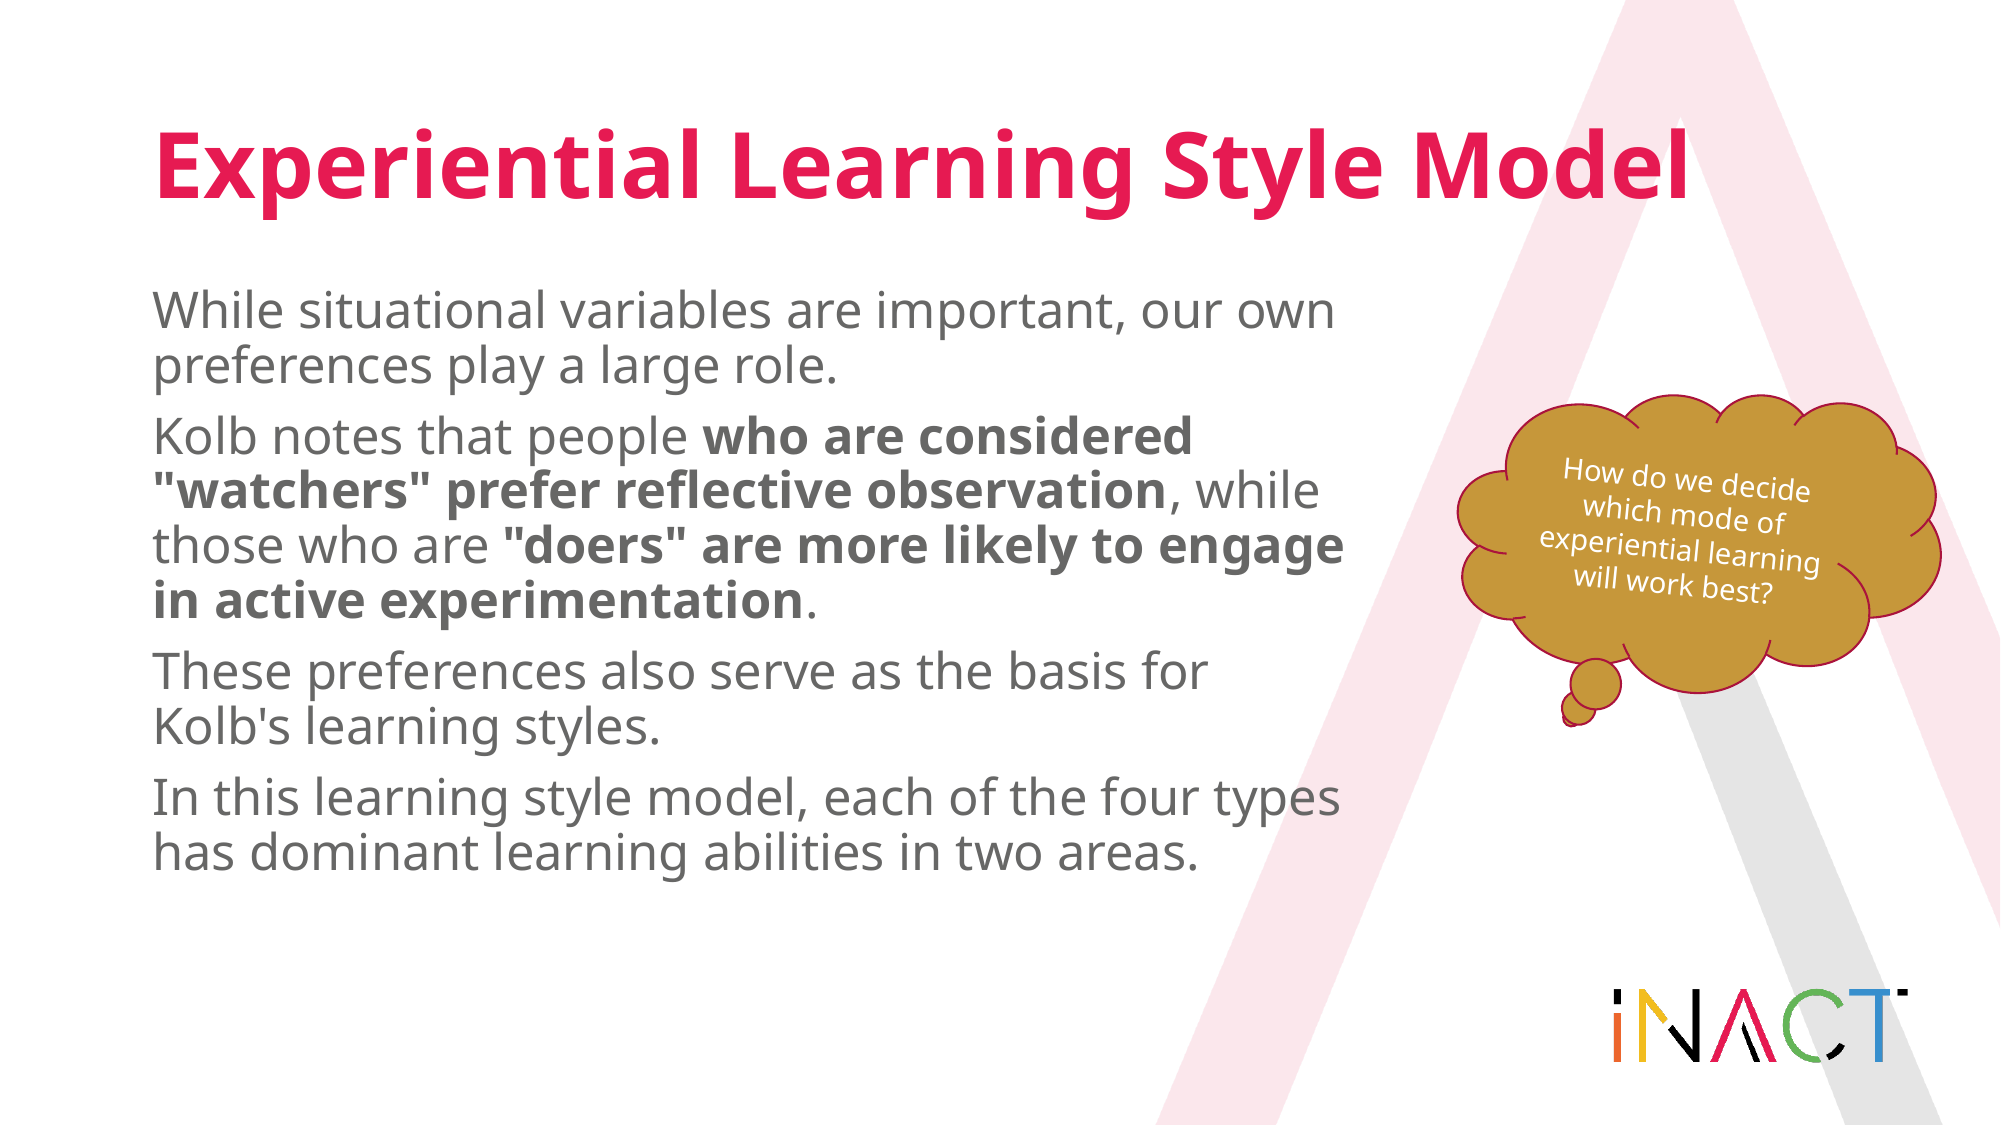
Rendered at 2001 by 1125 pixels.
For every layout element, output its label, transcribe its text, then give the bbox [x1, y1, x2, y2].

title Experiential Learning Style Model [137, 59, 1863, 278]
list While situational variables are important, our own preferences play a large role. Kolb notes that people who are considered "watchers" prefer reflective observation, while those who are "doers" are more likely to engage in active experimentation. These preferences also serve as the basis for Kolb's learning styles. In this learning style model, each of the four types has dominant learning abilities in two areas. [137, 277, 1371, 944]
text_box How do we decide which mode of experiential learning will work best? [1456, 394, 1942, 728]
picture [1148, 0, 2001, 1125]
